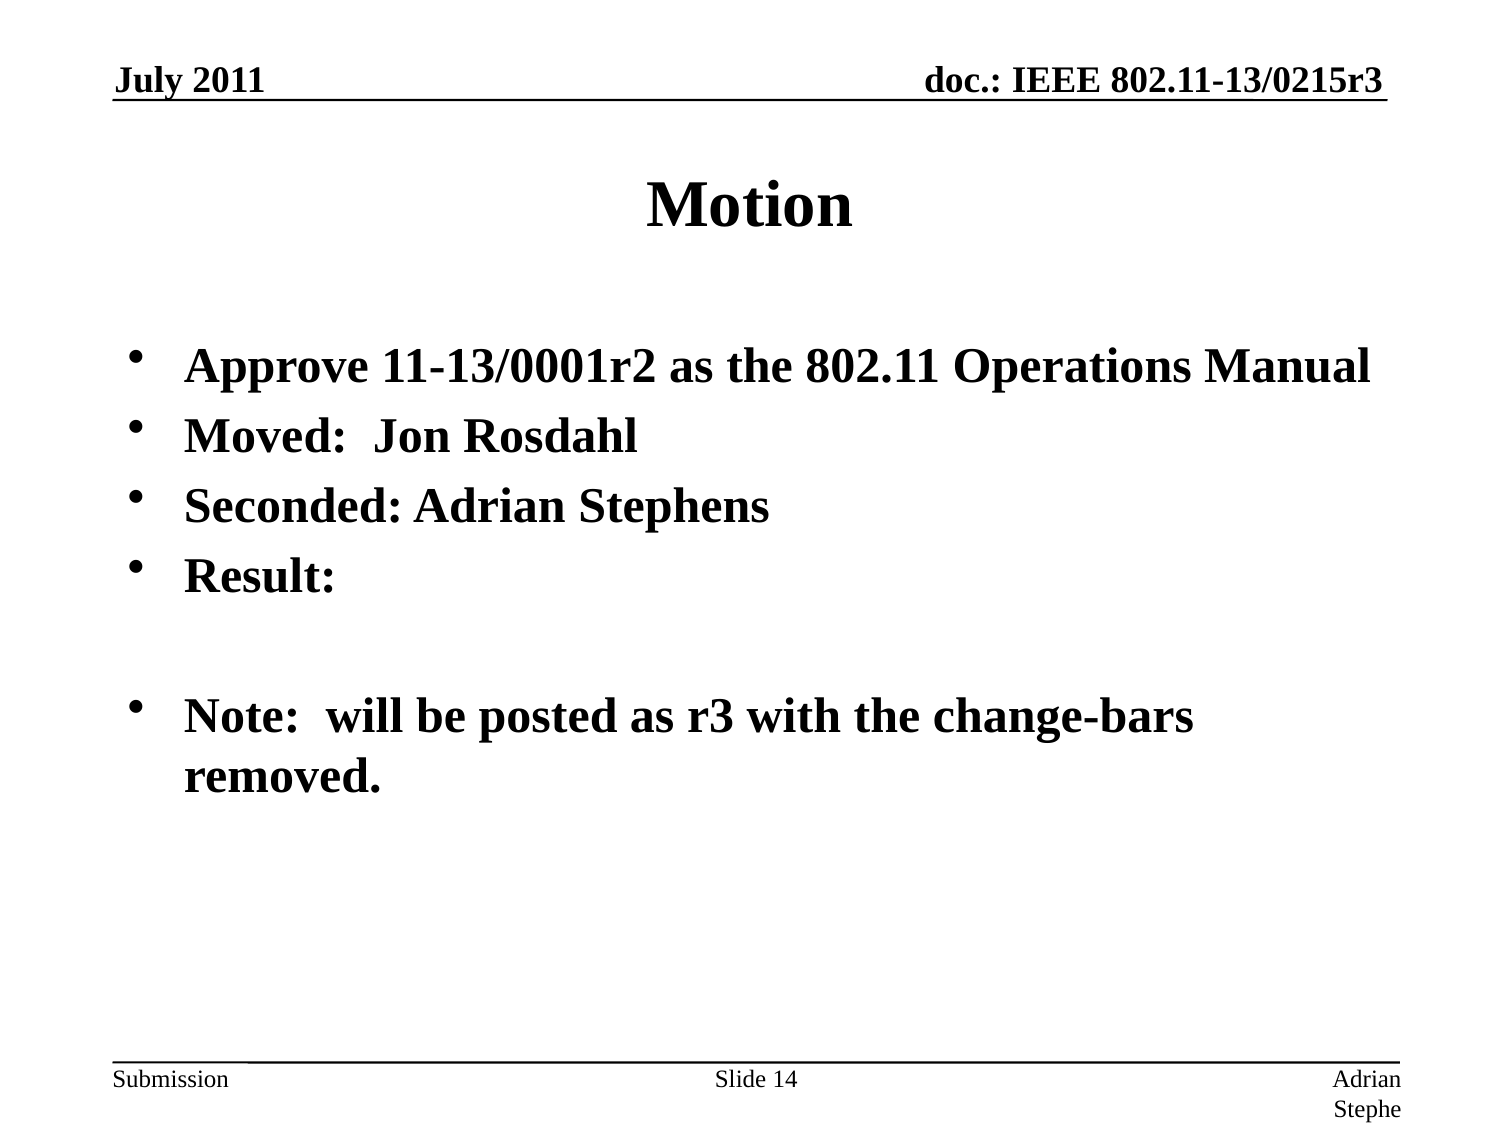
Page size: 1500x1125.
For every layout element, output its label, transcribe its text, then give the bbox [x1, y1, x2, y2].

footer Adrian Stephens, Intel Corporation [1324, 1061, 1402, 1093]
list Approve 11-13/0001r2 as the 802.11 Operations Manual Moved: Jon Rosdahl Seconded: Adrian Stephens Result: Note: will be posted as r3 with the change-bars removed. [112, 324, 1388, 1000]
title Motion [112, 112, 1388, 288]
slide_number Slide 14 [712, 1061, 800, 1093]
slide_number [114, 54, 374, 101]
